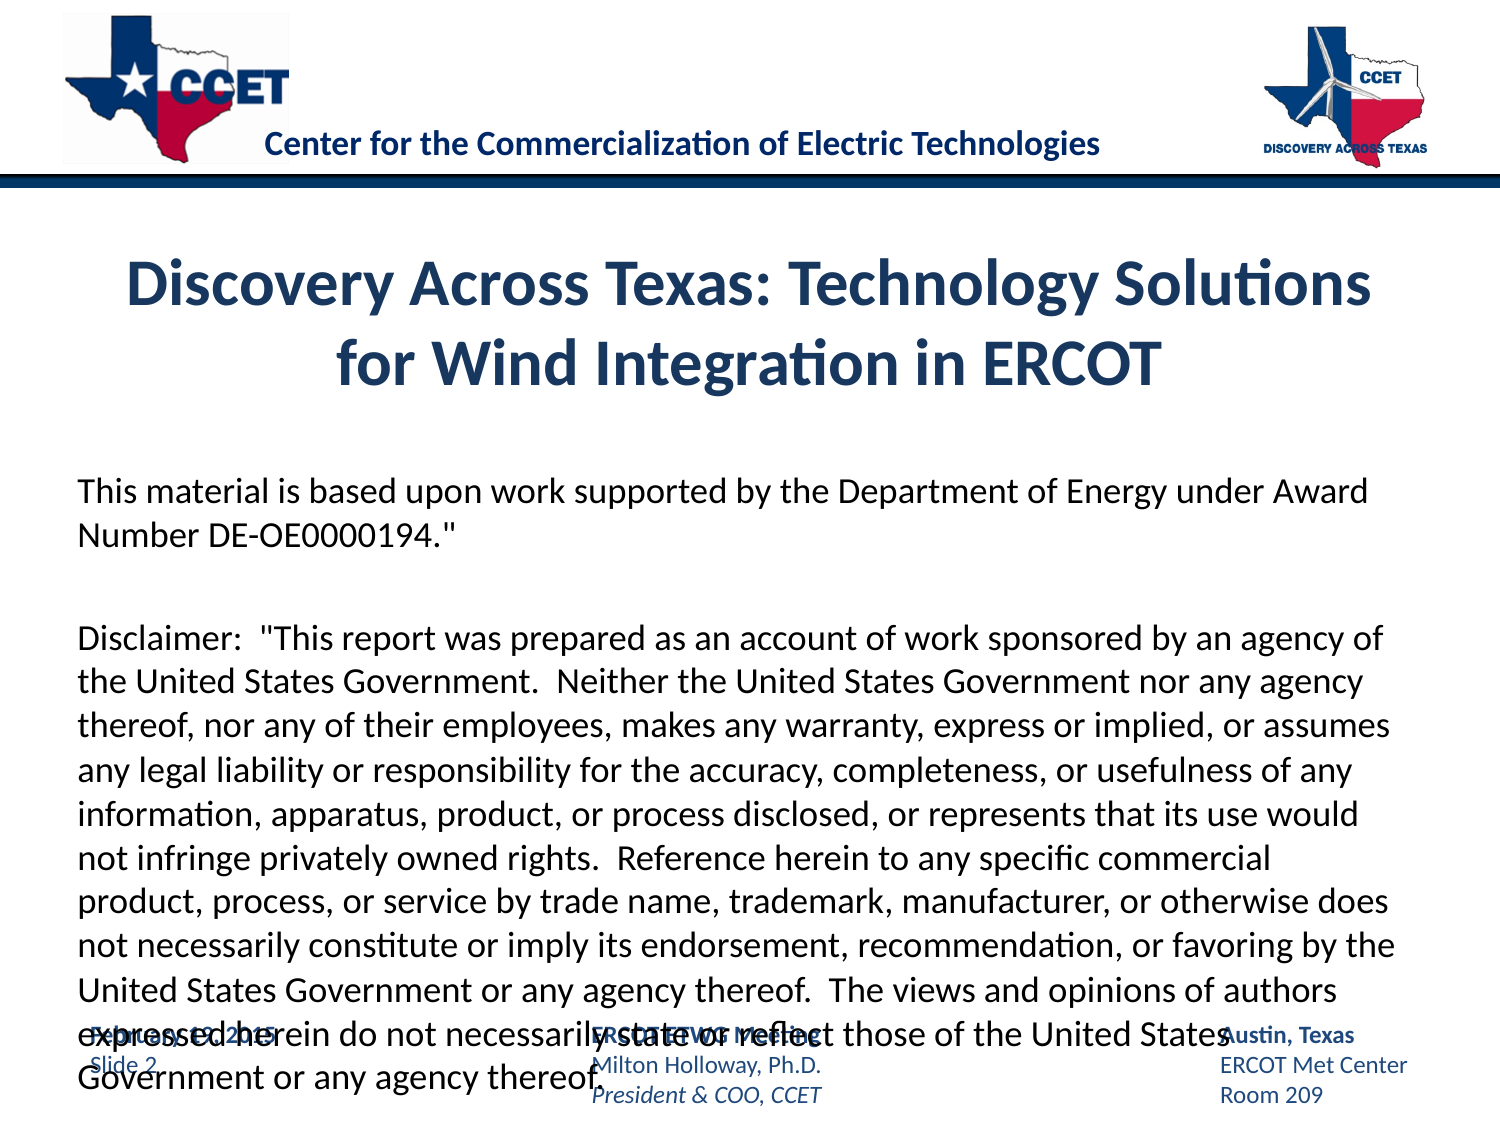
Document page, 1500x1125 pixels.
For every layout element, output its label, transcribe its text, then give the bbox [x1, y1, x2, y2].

list This material is based upon work supported by the Department of Energy under Award Number DE-OE0000194." Disclaimer: "This report was prepared as an account of work sponsored by an agency of the United States Government. Neither the United States Government nor any agency thereof, nor any of their employees, makes any warranty, express or implied, or assumes any legal liability or responsibility for the accuracy, completeness, or usefulness of any information, apparatus, product, or process disclosed, or represents that its use would not infringe privately owned rights. Reference herein to any specific commercial product, process, or service by trade name, trademark, manufacturer, or otherwise does not necessarily constitute or imply its endorsement, recommendation, or favoring by the United States Government or any agency thereof. The views and opinions of authors expressed herein do not necessarily state or reflect those of the United States Government or any agency thereof. [62, 382, 1413, 1125]
picture [1262, 24, 1427, 169]
picture [62, 12, 290, 165]
title Discovery Across Texas: Technology Solutions for Wind Integration in ERCOT [75, 224, 1425, 413]
picture [0, 174, 1500, 188]
